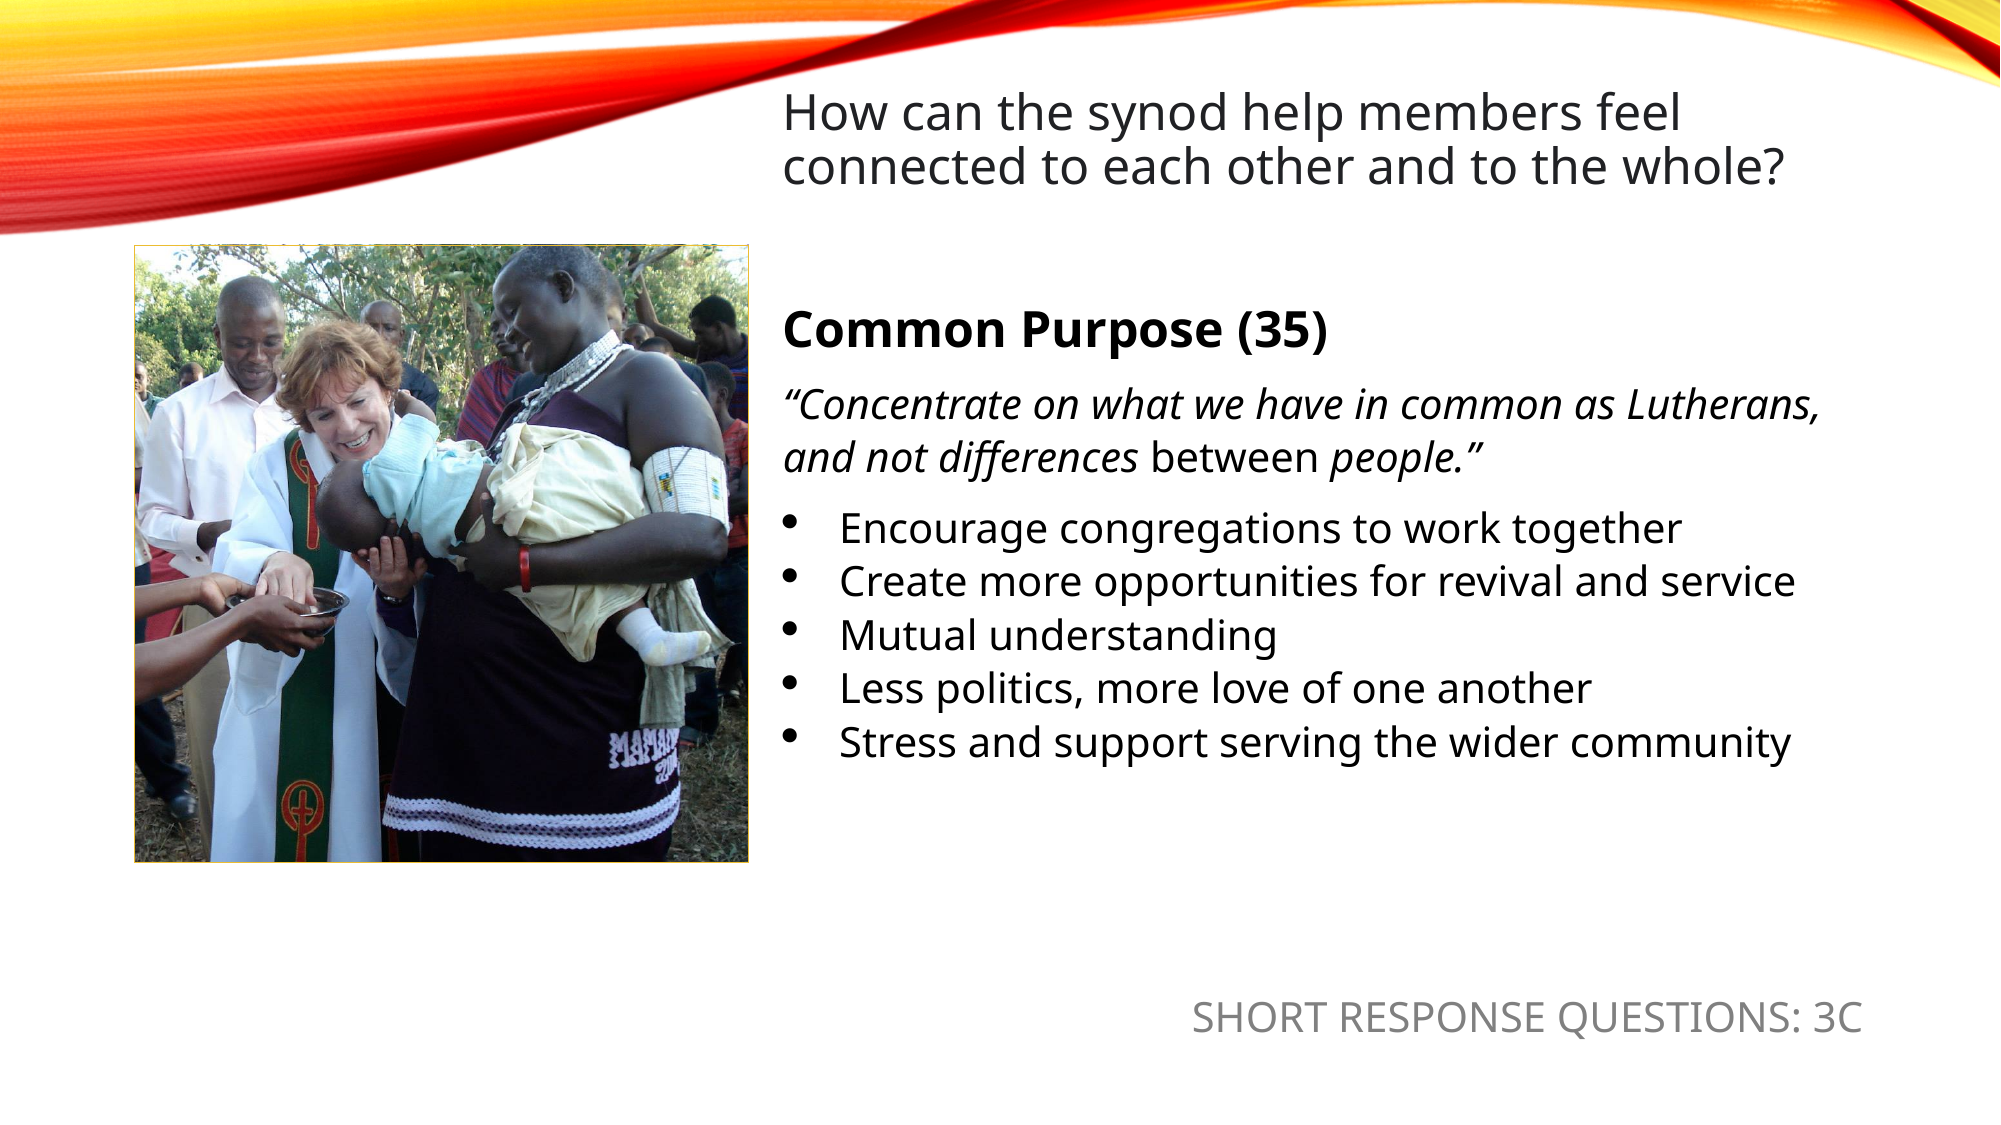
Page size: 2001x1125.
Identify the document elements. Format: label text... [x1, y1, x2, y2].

picture [134, 244, 749, 864]
picture [0, 0, 2000, 237]
text_box SHORT RESPONSE QUESTIONS: 3C [466, 962, 1879, 1075]
text_box How can the synod help members feel connected to each other and to the whole? [767, 21, 1916, 261]
list Common Purpose (35) “Concentrate on what we have in common as Lutherans, and not differences between people.” Encourage congregations to work together Create more opportunities for revival and service Mutual understanding Less politics, more love of one another Stress and support serving the wider community [767, 285, 1916, 1003]
